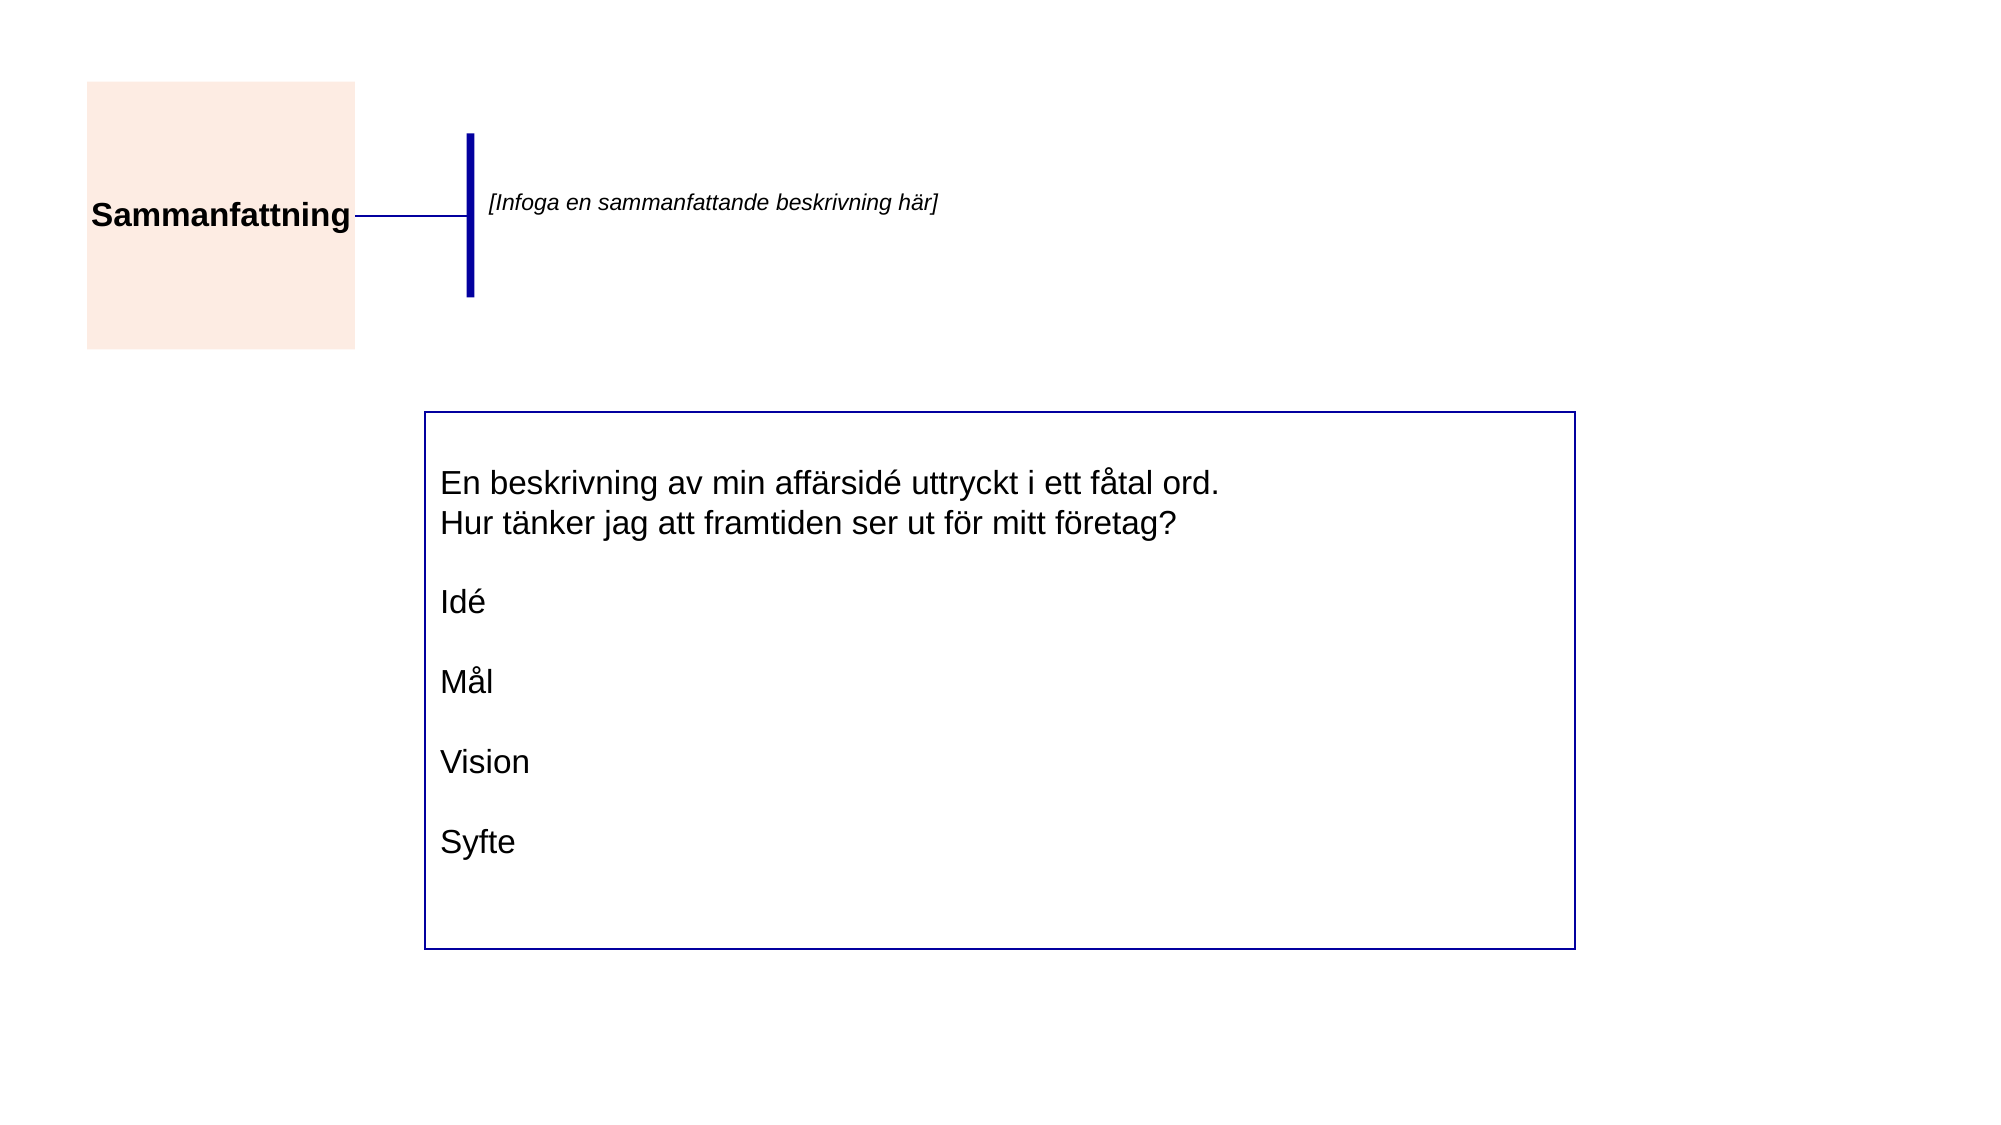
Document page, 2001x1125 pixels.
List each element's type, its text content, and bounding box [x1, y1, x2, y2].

text_box [Infoga en sammanfattande beskrivning här] [475, 180, 1044, 223]
text_box En beskrivning av min affärsidé uttryckt i ett fåtal ord. Hur tänker jag att framtiden ser ut för mitt företag? Idé Mål Vision Syfte [424, 411, 1576, 950]
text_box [87, 81, 355, 350]
text_box [466, 132, 475, 298]
